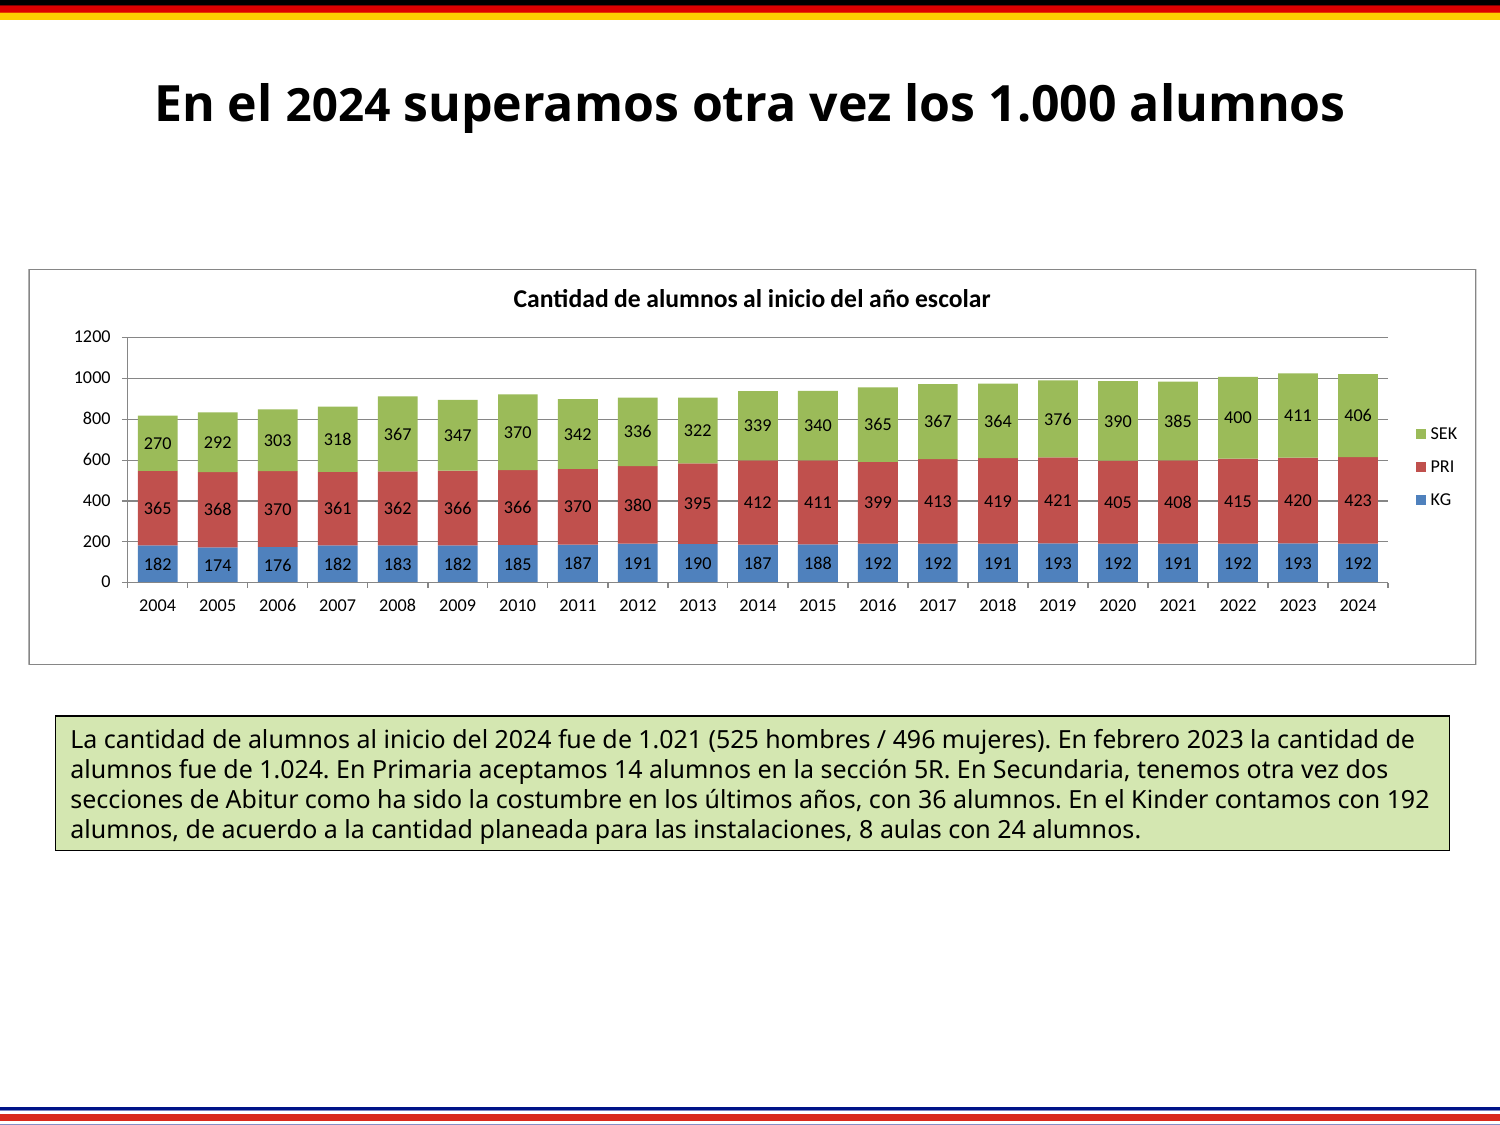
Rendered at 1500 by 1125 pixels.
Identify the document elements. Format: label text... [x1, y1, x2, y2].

title En el 2024 superamos otra vez los 1.000 alumnos [75, 64, 1425, 139]
text_box La cantidad de alumnos al inicio del 2024 fue de 1.021 (525 hombres / 496 mujeres). En febrero 2023 la cantidad de alumnos fue de 1.024. En Primaria aceptamos 14 alumnos en la sección 5R. En Secundaria, tenemos otra vez dos secciones de Abitur como ha sido la costumbre en los últimos años, con 36 alumnos. En el Kinder contamos con 192 alumnos, de acuerdo a la cantidad planeada para las instalaciones, 8 aulas con 24 alumnos. [55, 715, 1450, 851]
picture [0, 1107, 1500, 1125]
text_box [27, 268, 1477, 666]
picture [0, 0, 1500, 20]
